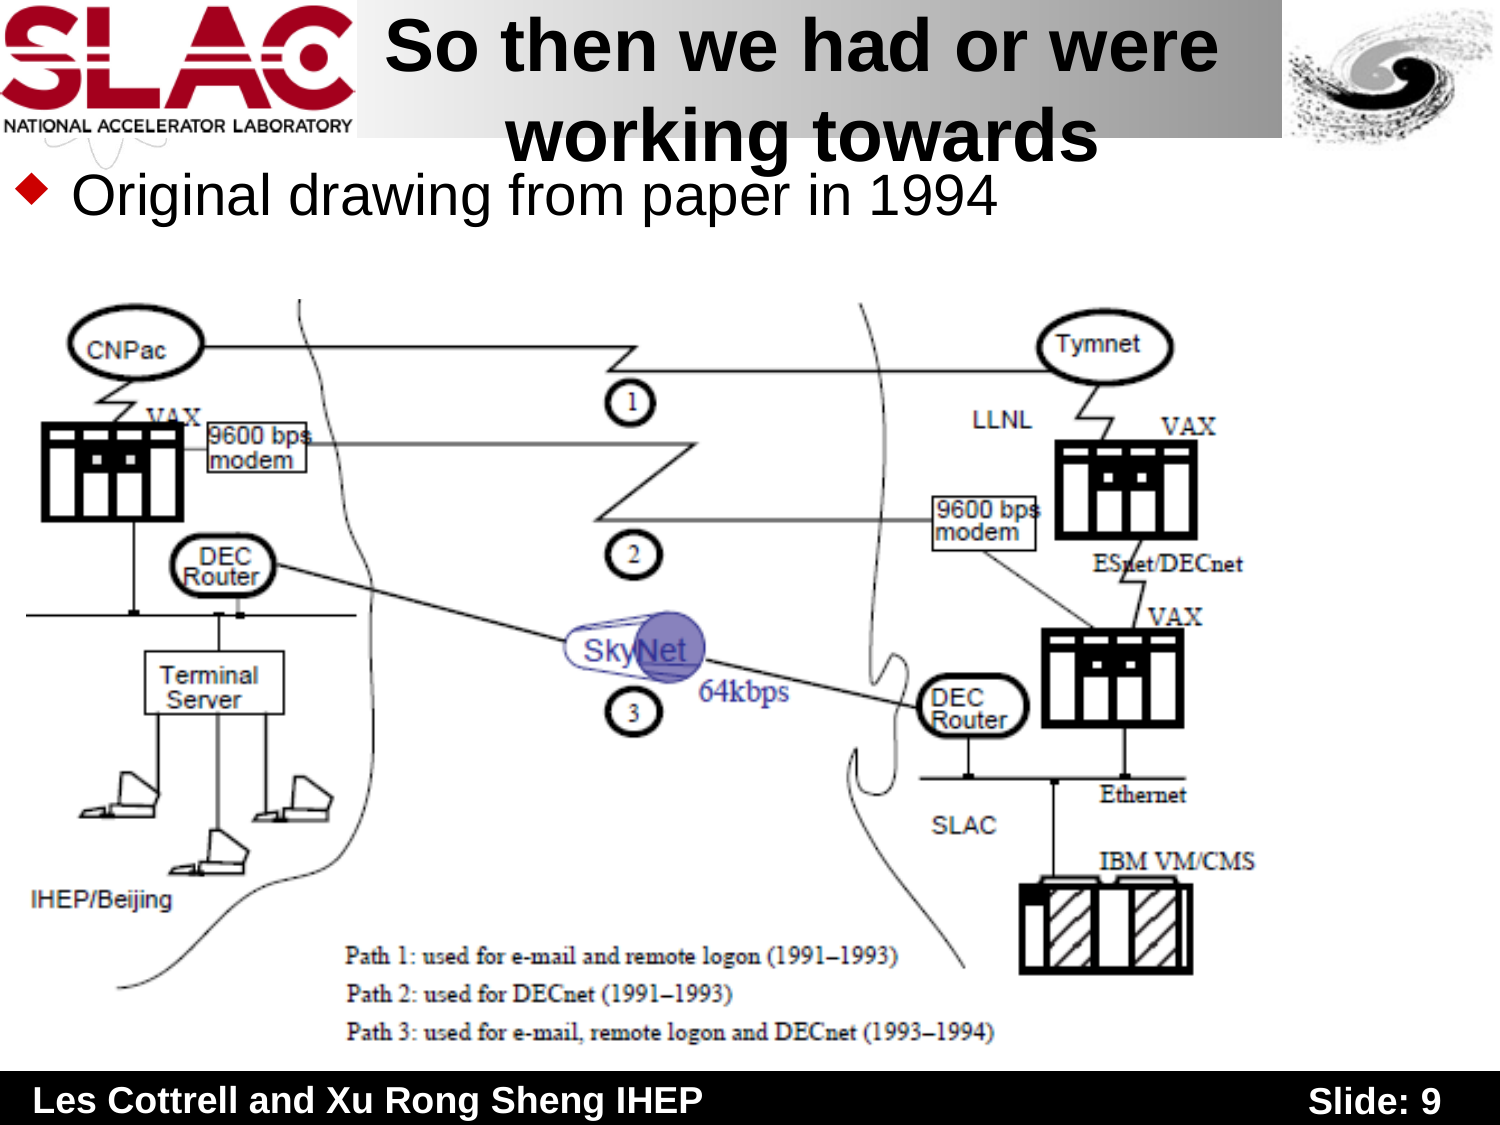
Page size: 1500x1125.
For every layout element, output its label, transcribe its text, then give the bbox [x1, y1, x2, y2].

title So then we had or were working towards [336, 0, 1270, 148]
picture [26, 299, 1270, 1052]
list Original drawing from paper in 1994 [0, 148, 1500, 256]
picture [0, 0, 336, 148]
picture [1282, 0, 1500, 151]
